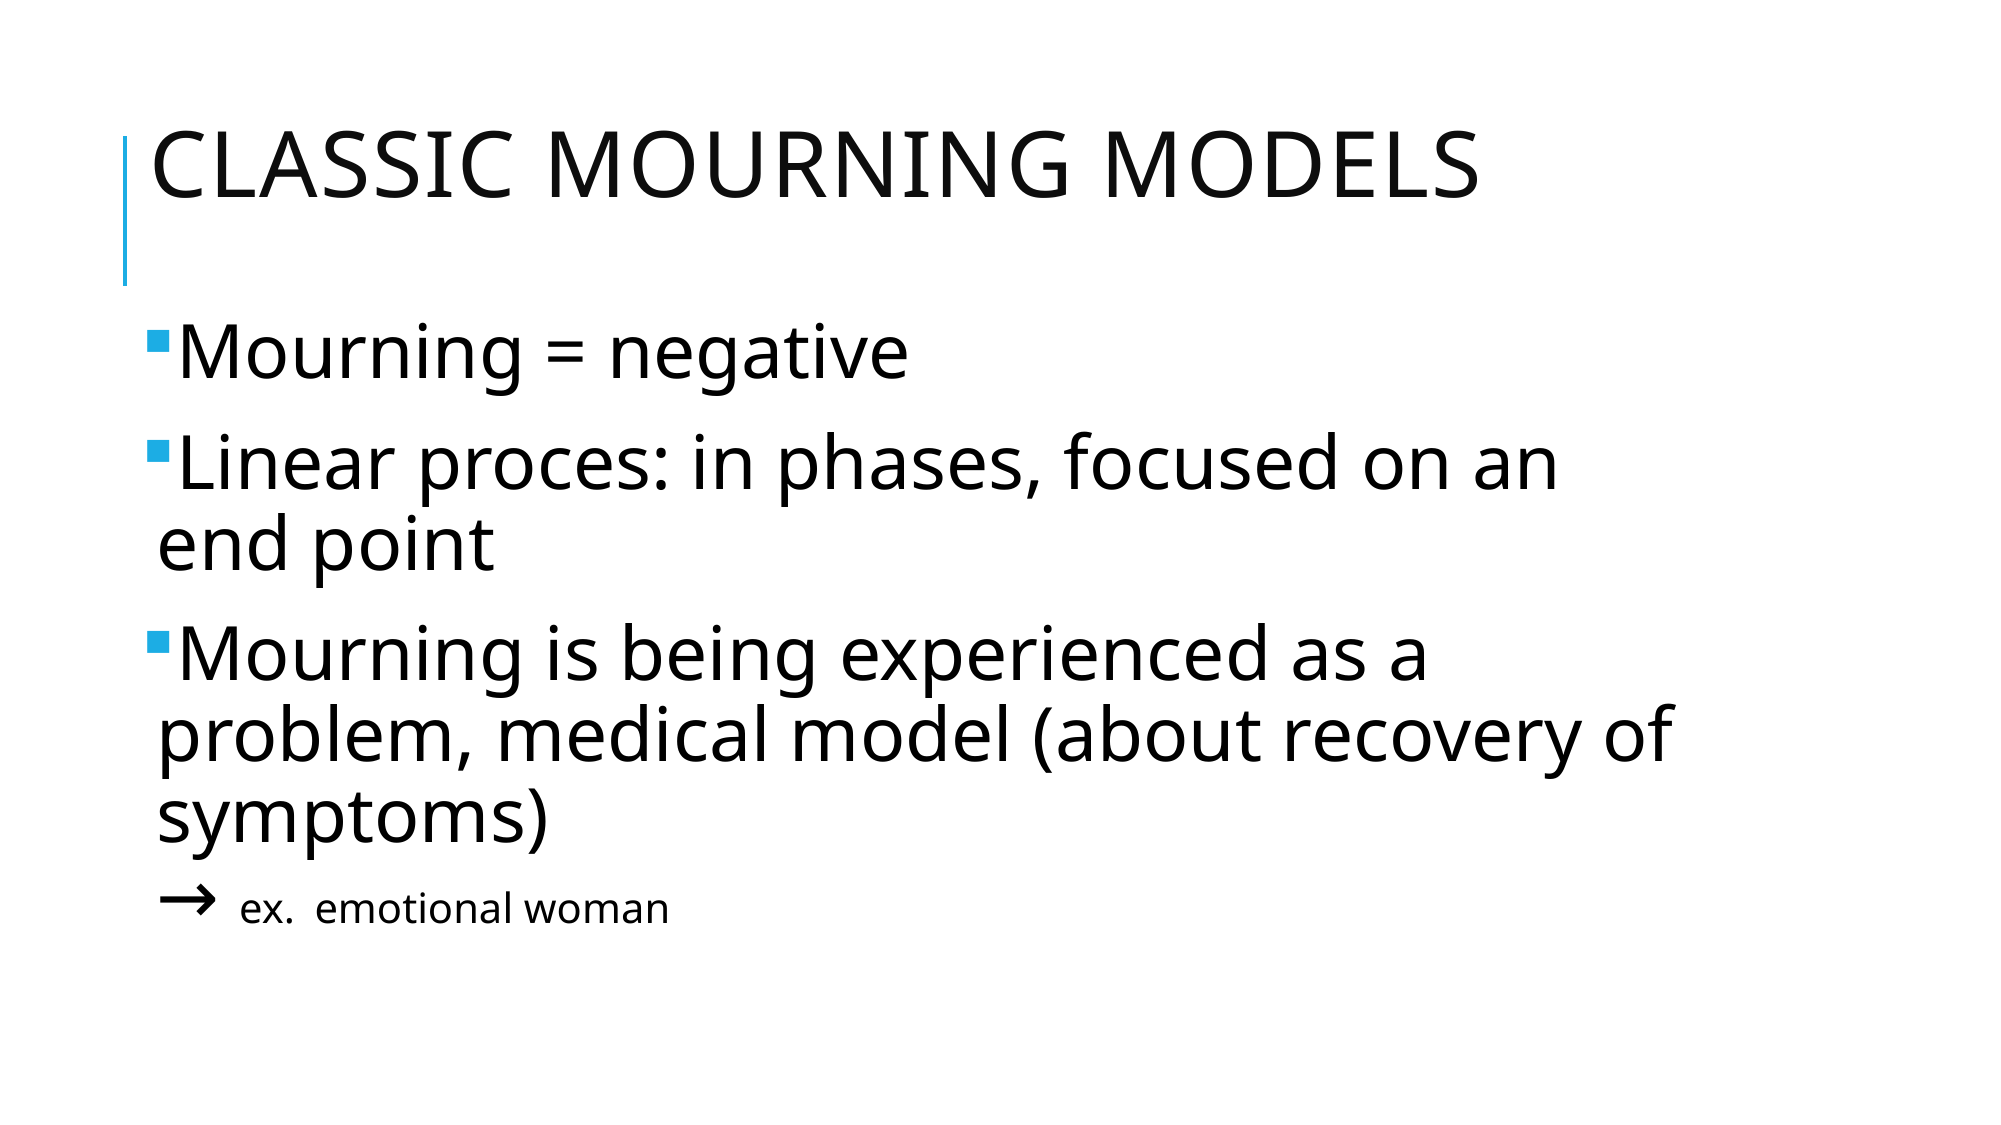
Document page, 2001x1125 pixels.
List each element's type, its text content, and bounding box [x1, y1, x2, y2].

title Classic mourning models [134, 57, 1625, 287]
list Mourning = negative Linear proces: in phases, focused on an end point Mourning is being experienced as a problem, medical model (about recovery of symptoms) → ex. emotional woman [134, 306, 1684, 1035]
